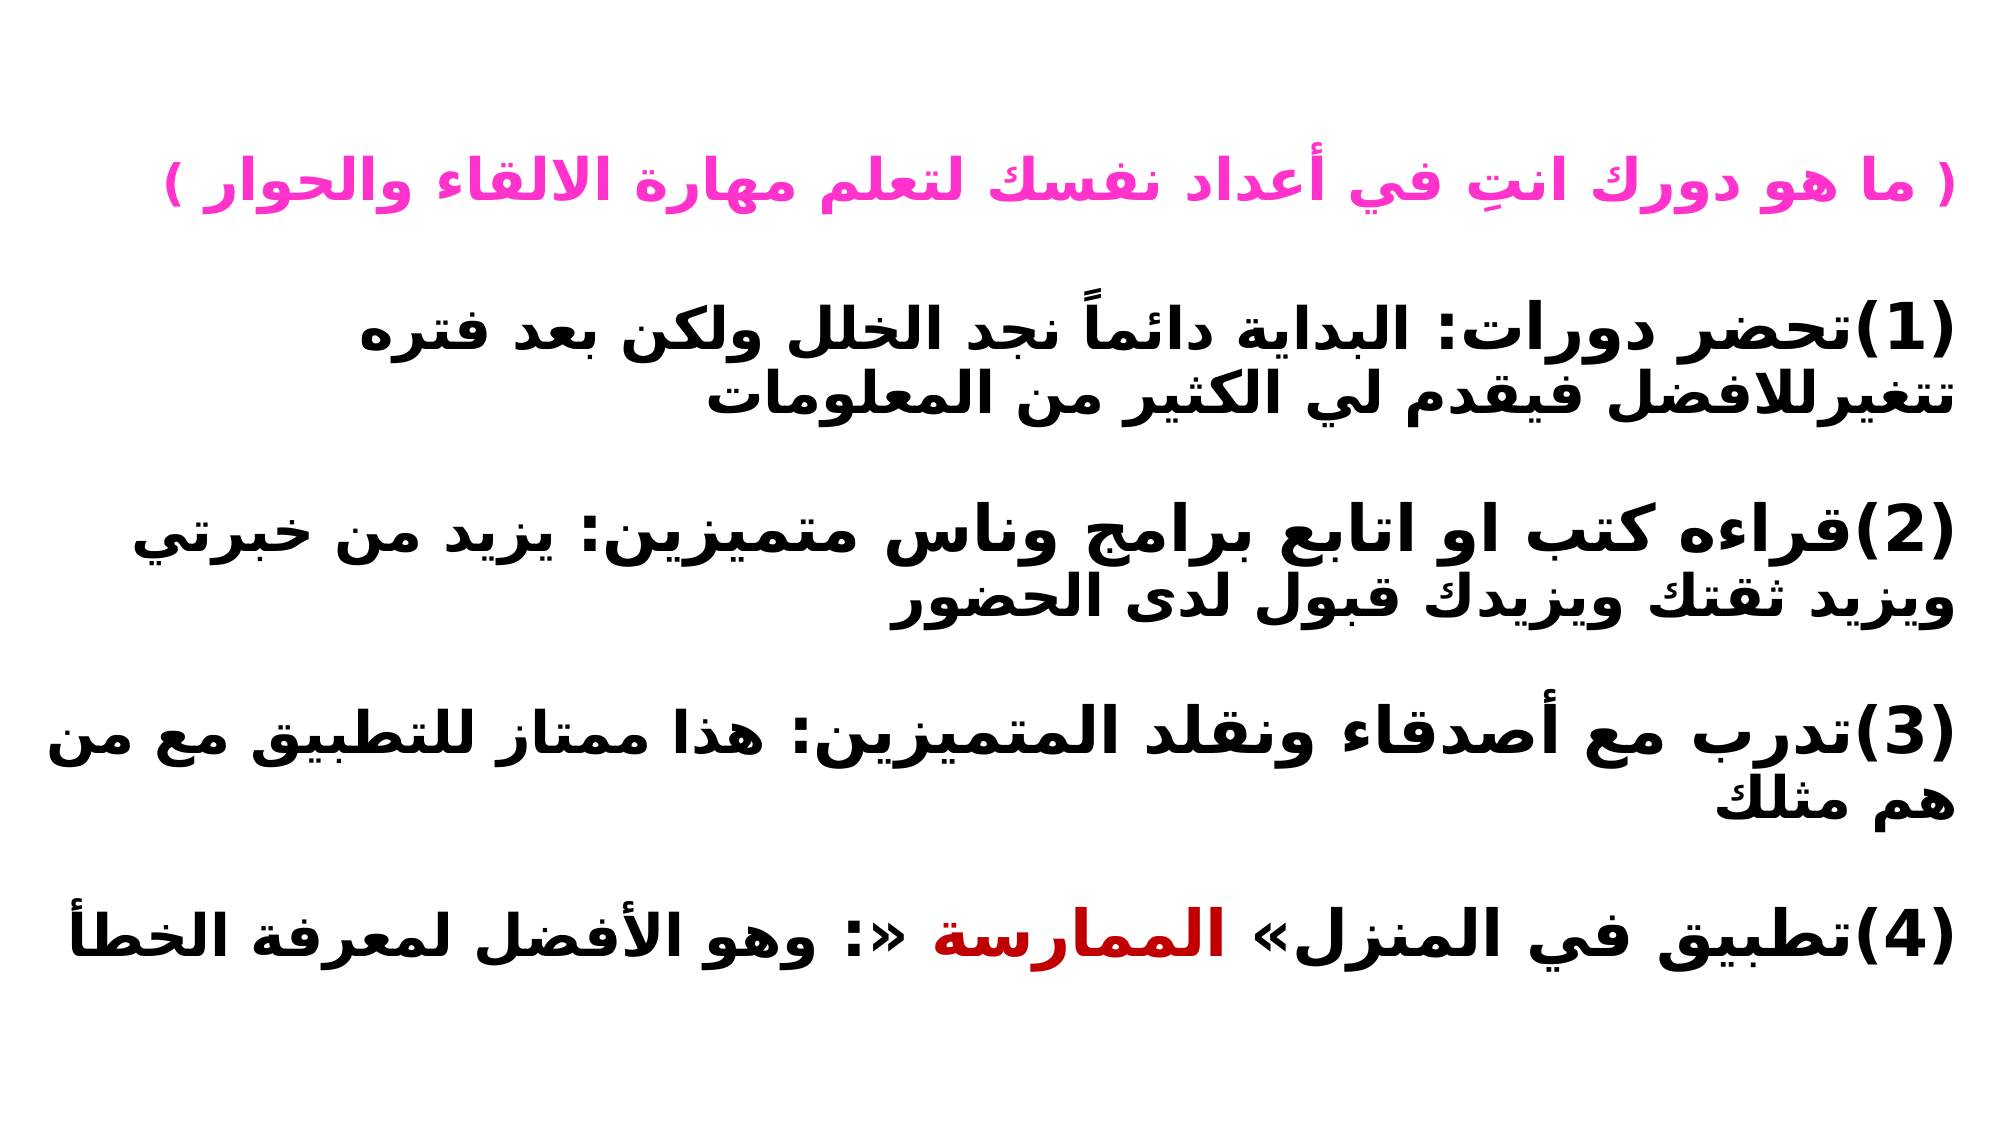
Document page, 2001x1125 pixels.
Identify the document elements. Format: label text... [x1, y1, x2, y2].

title ( ما هو دورك انتِ في أعداد نفسك لتعلم مهارة الالقاء والحوار ) (1)تحضر دورات: البداية دائماً نجد الخلل ولكن بعد فتره تتغيرللافضل فيقدم لي الكثير من المعلومات (2)قراءه كتب او اتابع برامج وناس متميزين: يزيد من خبرتي ويزيد ثقتك ويزيدك قبول لدى الحضور (3)تدرب مع أصدقاء ونقلد المتميزين: هذا ممتاز للتطبيق مع من هم مثلك (4)تطبيق في المنزل» الممارسة «: وهو الأفضل لمعرفة الخطأ [0, 22, 1974, 1099]
